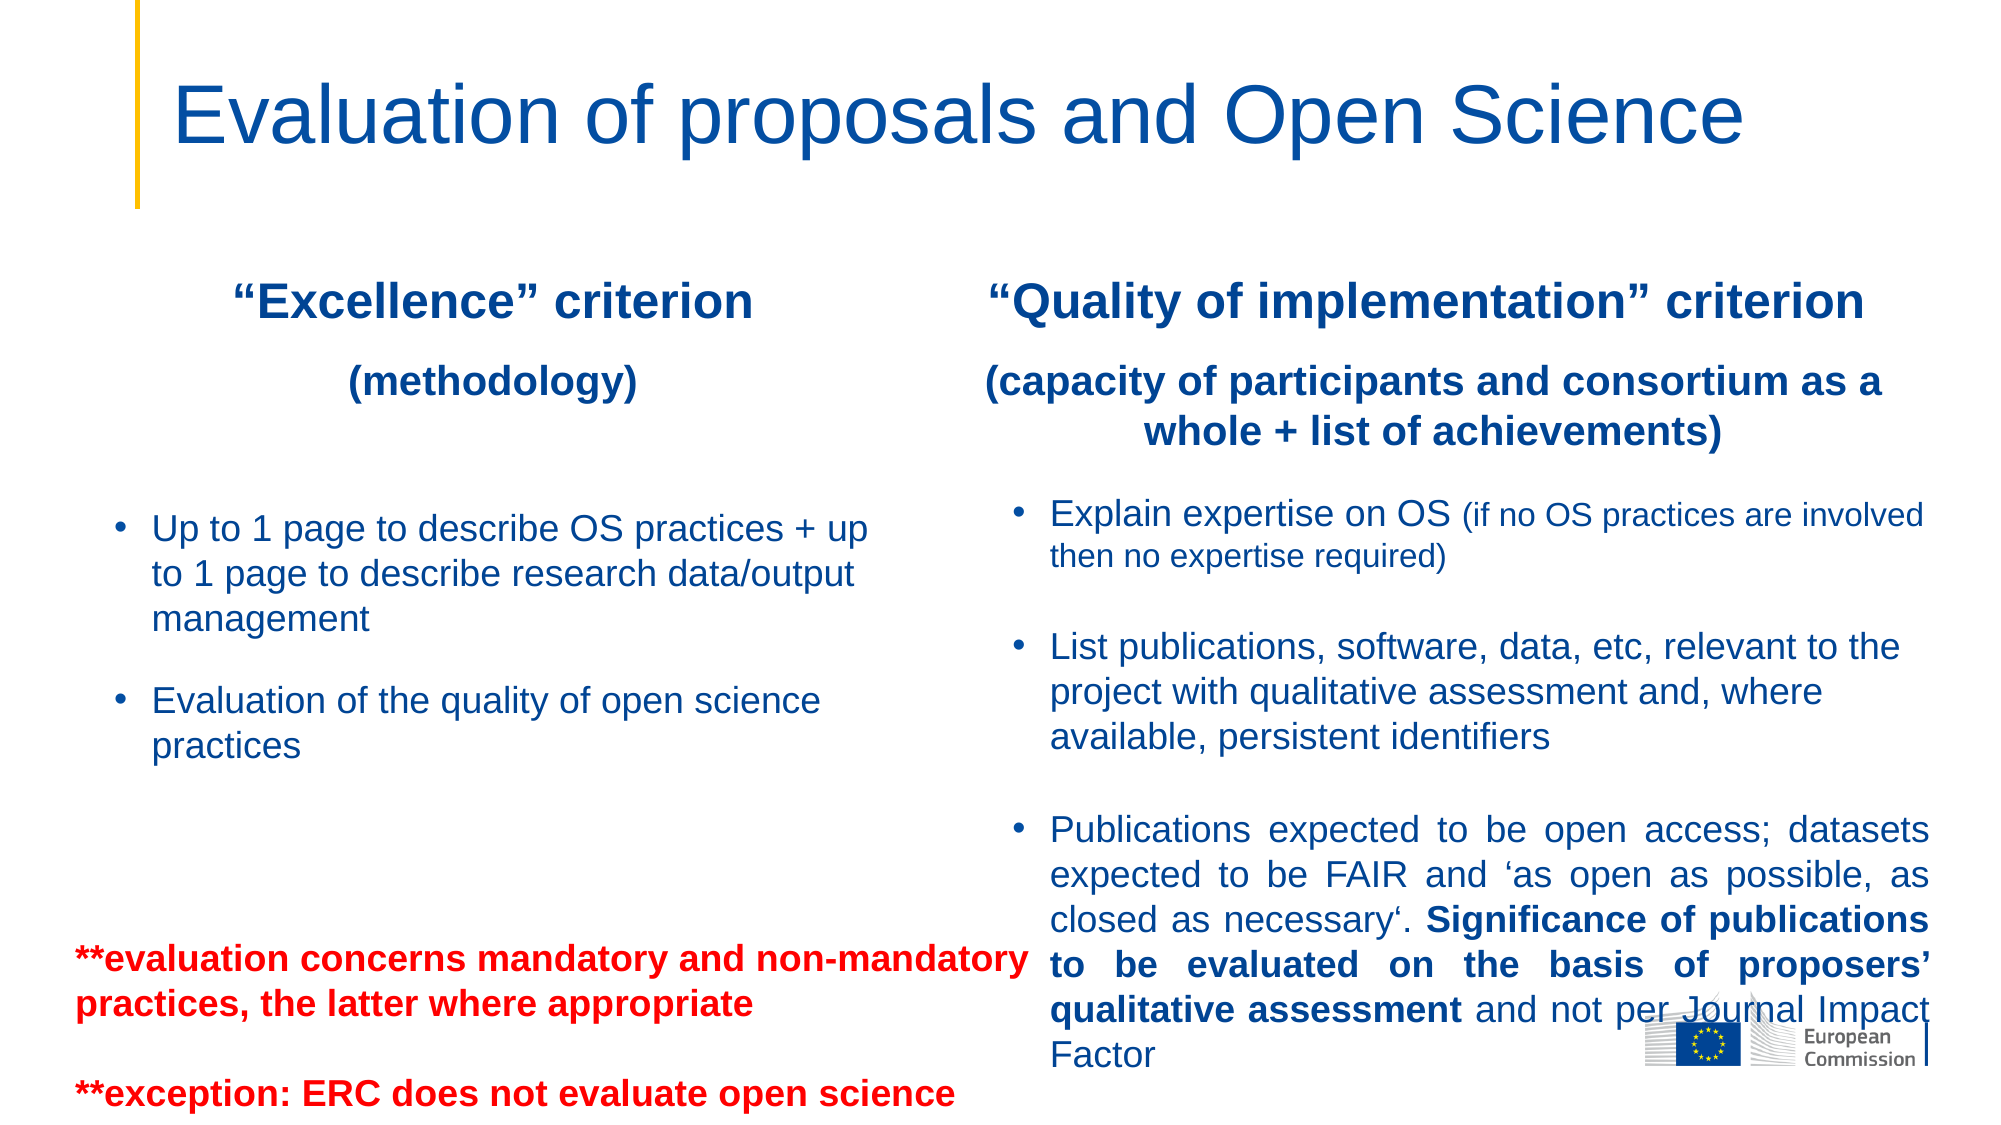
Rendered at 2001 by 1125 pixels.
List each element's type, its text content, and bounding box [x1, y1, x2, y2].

list “Excellence” criterion (methodology) Up to 1 page to describe OS practices + up to 1 page to describe research data/output management Evaluation of the quality of open science practices [99, 261, 888, 902]
title Evaluation of proposals and Open Science [157, 32, 1883, 162]
text_box **evaluation concerns mandatory and non-mandatory practices, the latter where appropriate **exception: ERC does not evaluate open science [60, 926, 1055, 1121]
list “Quality of implementation” criterion (capacity of participants and consortium as a whole + list of achievements) Explain expertise on OS (if no OS practices are involved then no expertise required) List publications, software, data, etc, relevant to the project with qualitative assessment and, where available, persistent identifiers Publications expected to be open access; datasets expected to be FAIR and ‘as open as possible, as closed as necessary‘. Significance of publications to be evaluated on the basis of proposers’ qualitative assessment and not per Journal Impact Factor [922, 261, 1945, 1125]
